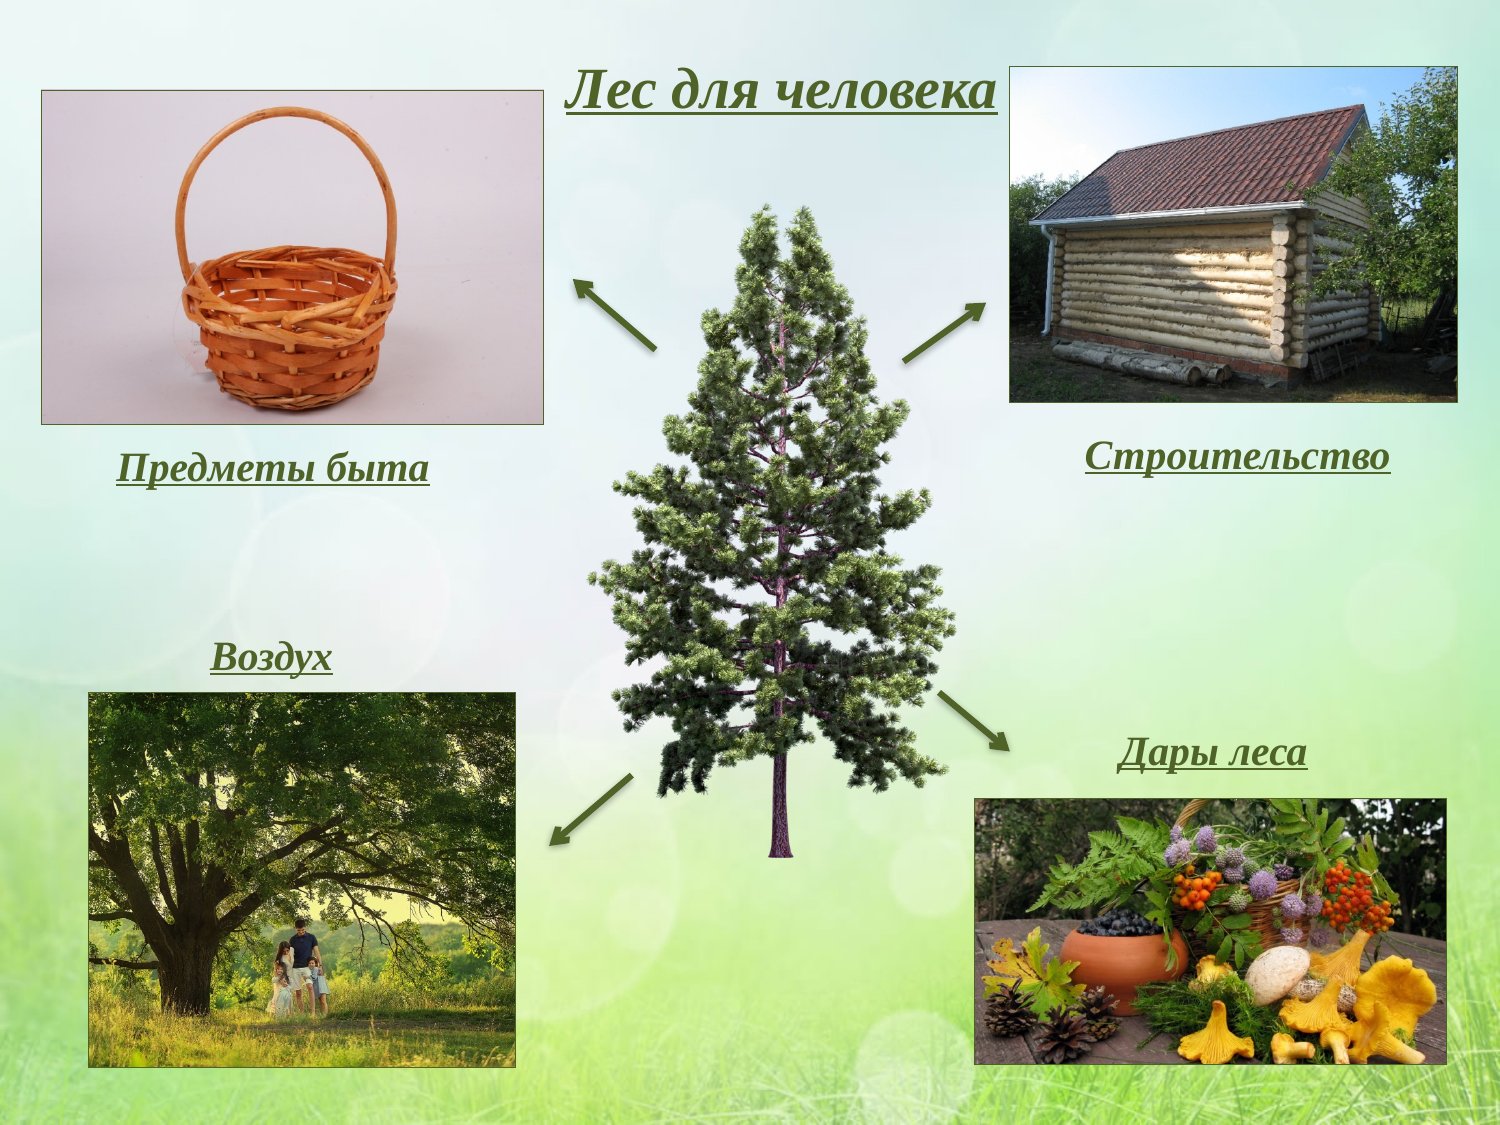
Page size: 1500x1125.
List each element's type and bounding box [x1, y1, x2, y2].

picture [0, 0, 1500, 1125]
text_box [572, 278, 656, 350]
text_box [903, 302, 987, 362]
text_box [548, 774, 633, 847]
text_box [938, 692, 1010, 752]
